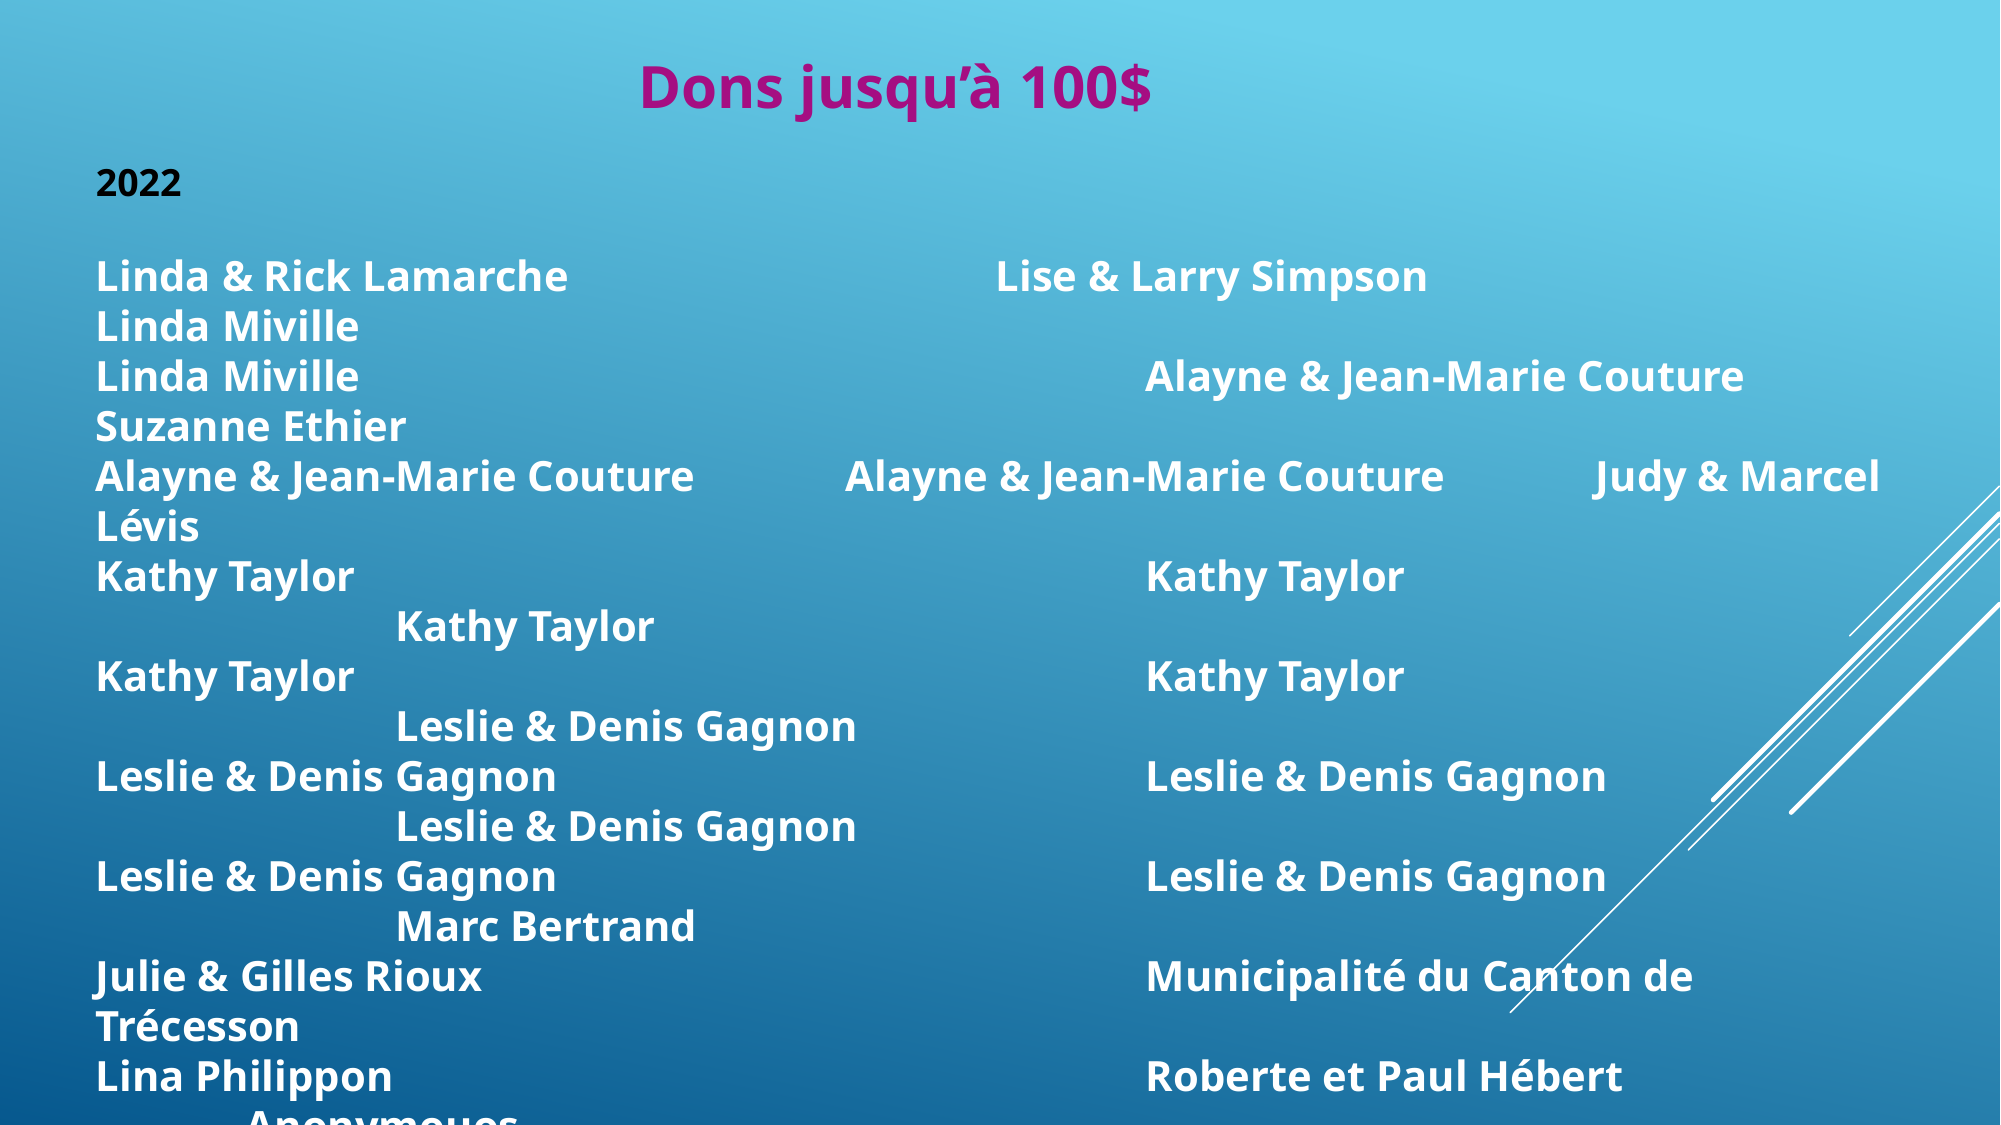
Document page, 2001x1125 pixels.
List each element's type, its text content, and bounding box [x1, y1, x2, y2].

text_box Dons jusqu’à 100$ [498, 42, 1308, 128]
text_box 2022 Linda & Rick Lamarche Lise & Larry Simpson Linda Miville Linda Miville Alayne & Jean-Marie Couture Suzanne Ethier Alayne & Jean-Marie Couture Alayne & Jean-Marie Couture Judy & Marcel Lévis Kathy Taylor Kathy Taylor Kathy Taylor Kathy Taylor Kathy Taylor Leslie & Denis Gagnon Leslie & Denis Gagnon Leslie & Denis Gagnon Leslie & Denis Gagnon Leslie & Denis Gagnon Leslie & Denis Gagnon Marc Bertrand Julie & Gilles Rioux Municipalité du Canton de Trécesson Lina Philippon Roberte et Paul Hébert Anonymouos Ghislaine et Bernard Lauzon Marie & Ernest Demers Suzanne & Guy Boivin Marjolaine & Rolly Demers Pauline & Luc Grenon Michelle Montgomery Hélène & Jean-Guy Poirier Patsy & Michel Dubord Sheila Jacques Yvonnette & Maurice Demeules Clément Desrochers Marielle Cousineau Lise & Larry Simpson Yvonnette & Maurice Demeules Kathy Taylor Mariette & Léonce Fortin Kathy Taylor Kathy Taylor Kathy Taylor [81, 152, 1920, 1125]
